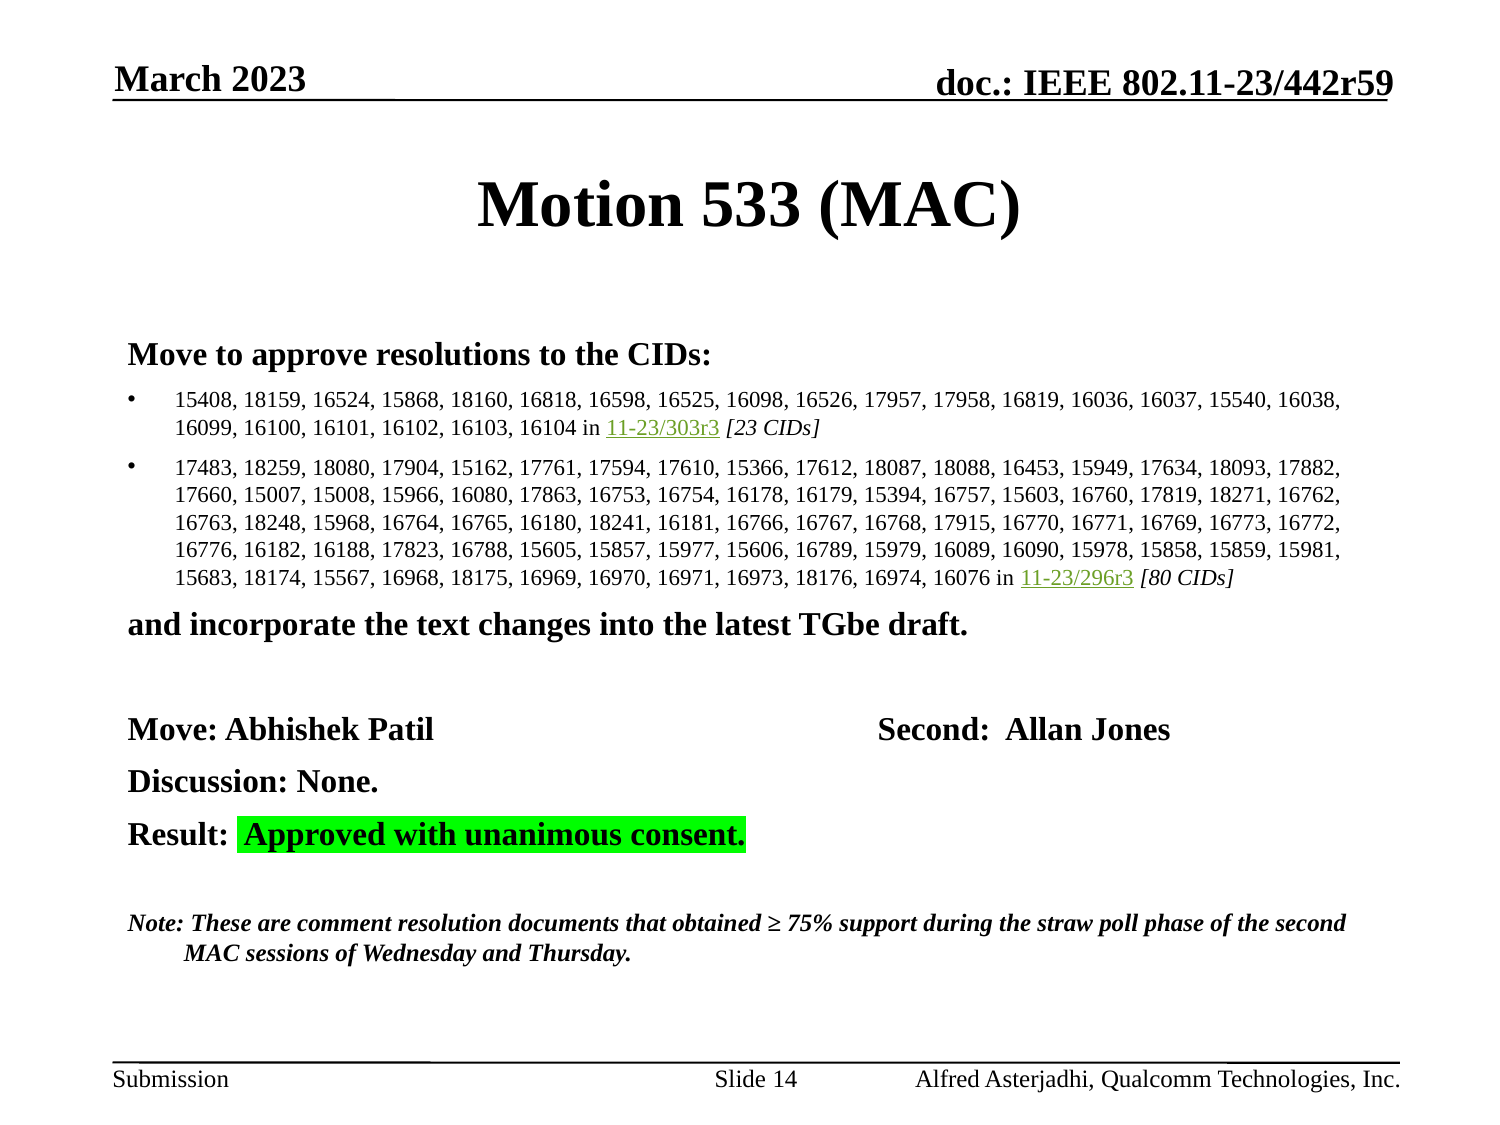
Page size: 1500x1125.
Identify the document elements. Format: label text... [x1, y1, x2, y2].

title Motion 533 (MAC) [112, 112, 1388, 288]
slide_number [114, 54, 423, 100]
list Move to approve resolutions to the CIDs: 15408, 18159, 16524, 15868, 18160, 16818, 16598, 16525, 16098, 16526, 17957, 17958, 16819, 16036, 16037, 15540, 16038, 16099, 16100, 16101, 16102, 16103, 16104 in 11-23/303r3 [23 CIDs] 17483, 18259, 18080, 17904, 15162, 17761, 17594, 17610, 15366, 17612, 18087, 18088, 16453, 15949, 17634, 18093, 17882, 17660, 15007, 15008, 15966, 16080, 17863, 16753, 16754, 16178, 16179, 15394, 16757, 15603, 16760, 17819, 18271, 16762, 16763, 18248, 15968, 16764, 16765, 16180, 18241, 16181, 16766, 16767, 16768, 17915, 16770, 16771, 16769, 16773, 16772, 16776, 16182, 16188, 17823, 16788, 15605, 15857, 15977, 15606, 16789, 15979, 16089, 16090, 15978, 15858, 15859, 15981, 15683, 18174, 15567, 16968, 18175, 16969, 16970, 16971, 16973, 18176, 16974, 16076 in 11-23/296r3 [80 CIDs] and incorporate the text changes into the latest TGbe draft. Move: Abhishek Patil Second: Allan Jones Discussion: None. Result: Approved with unanimous consent. Note: These are comment resolution documents that obtained ≥ 75% support during the straw poll phase of the second MAC sessions of Wednesday and Thursday. [112, 324, 1388, 1063]
slide_number Slide 14 [712, 1061, 800, 1123]
footer Alfred Asterjadhi, Qualcomm Technologies, Inc. [878, 1061, 1402, 1093]
